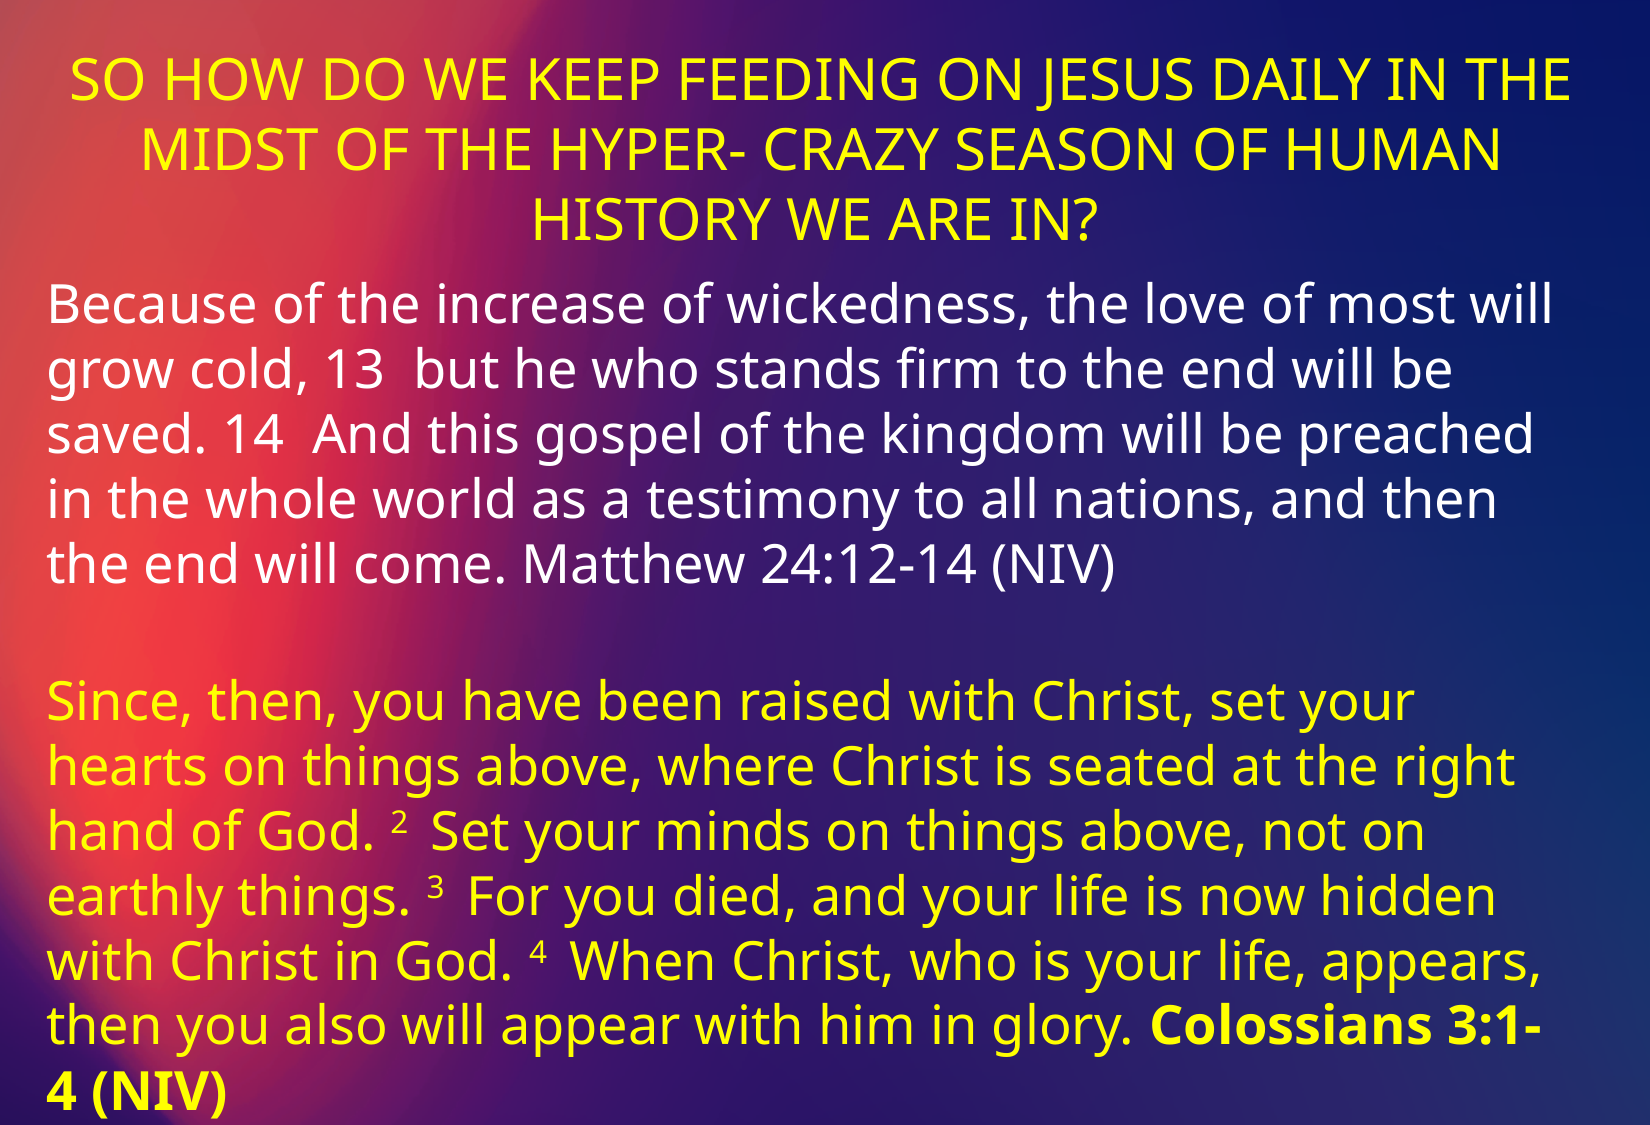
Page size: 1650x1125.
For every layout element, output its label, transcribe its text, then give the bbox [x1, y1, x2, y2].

text_box Because of the increase of wickedness, the love of most will grow cold, 13 but he who stands firm to the end will be saved. 14 And this gospel of the kingdom will be preached in the whole world as a testimony to all nations, and then the end will come. Matthew 24:12-14 (NIV) [31, 262, 1586, 602]
text_box SO HOW DO WE KEEP FEEDING ON JESUS DAILY IN THE MIDST OF THE HYPER- CRAZY SEASON OF HUMAN HISTORY WE ARE IN? [31, 34, 1614, 260]
text_box Since, then, you have been raised with Christ, set your hearts on things above, where Christ is seated at the right hand of God. 2 Set your minds on things above, not on earthly things. 3 For you died, and your life is now hidden with Christ in God. 4 When Christ, who is your life, appears, then you also will appear with him in glory. Colossians 3:1-4 (NIV) [31, 658, 1571, 1125]
picture [0, 0, 1650, 1125]
